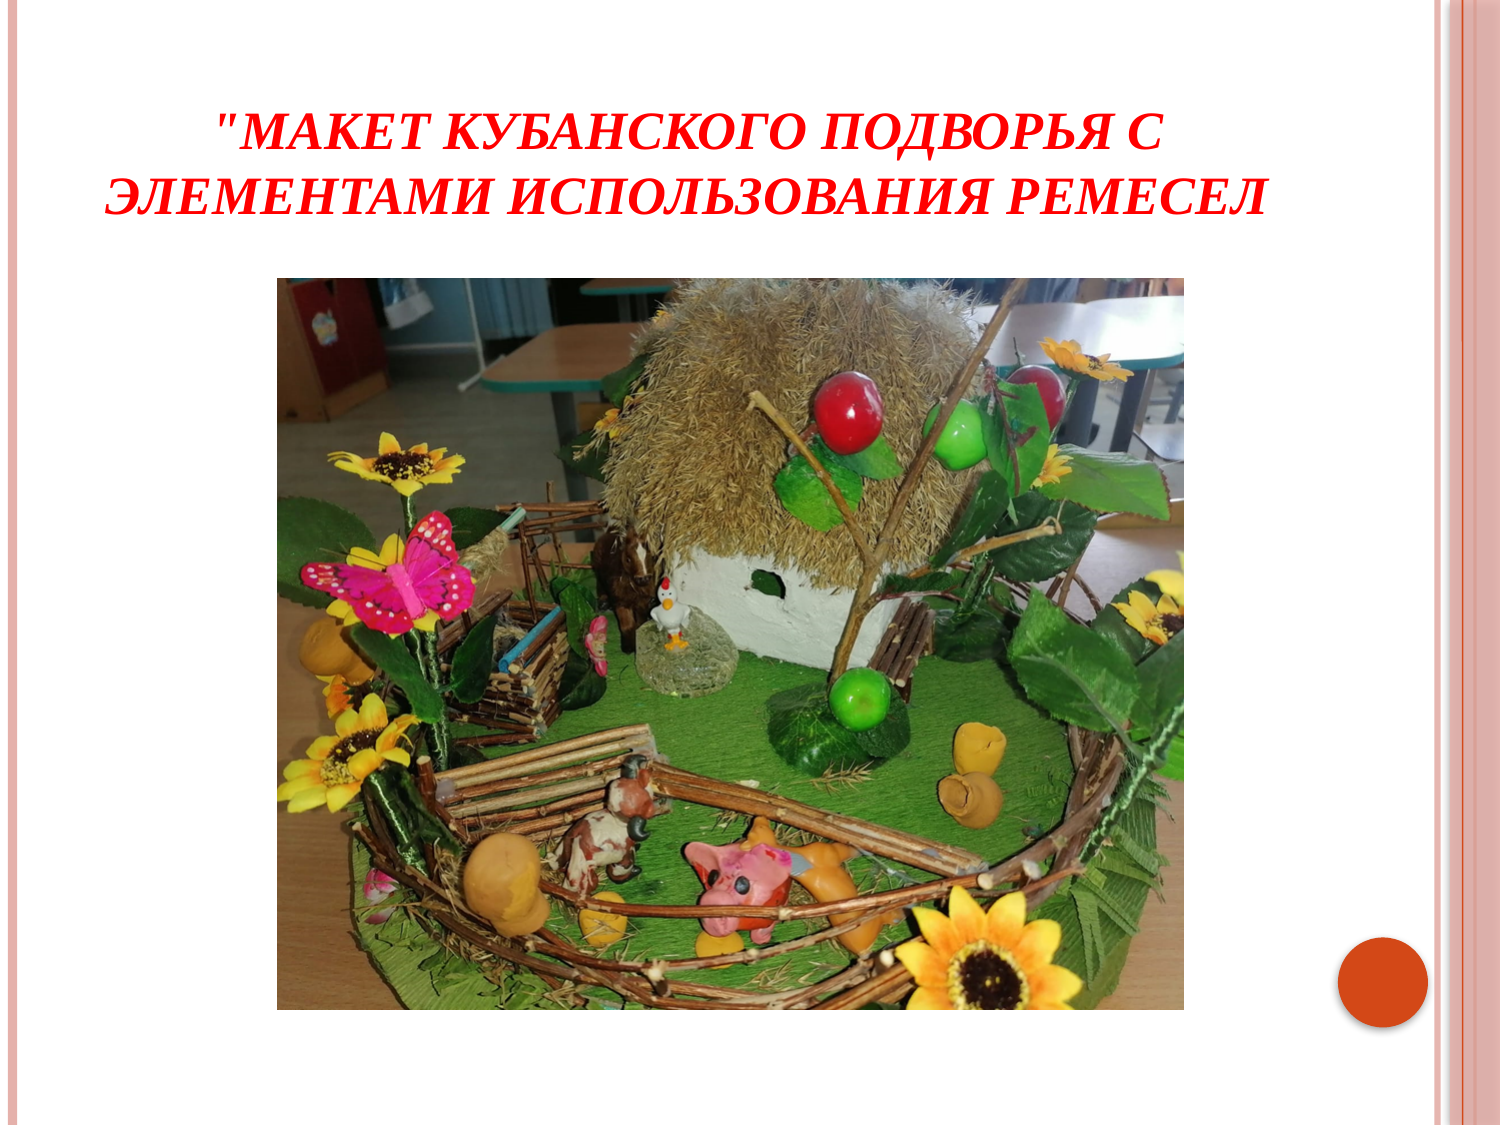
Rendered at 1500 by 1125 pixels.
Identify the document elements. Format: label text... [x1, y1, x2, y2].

picture [276, 278, 1184, 1011]
title "Макет кубанского подворья с элементами использования ремесел [75, 45, 1300, 233]
